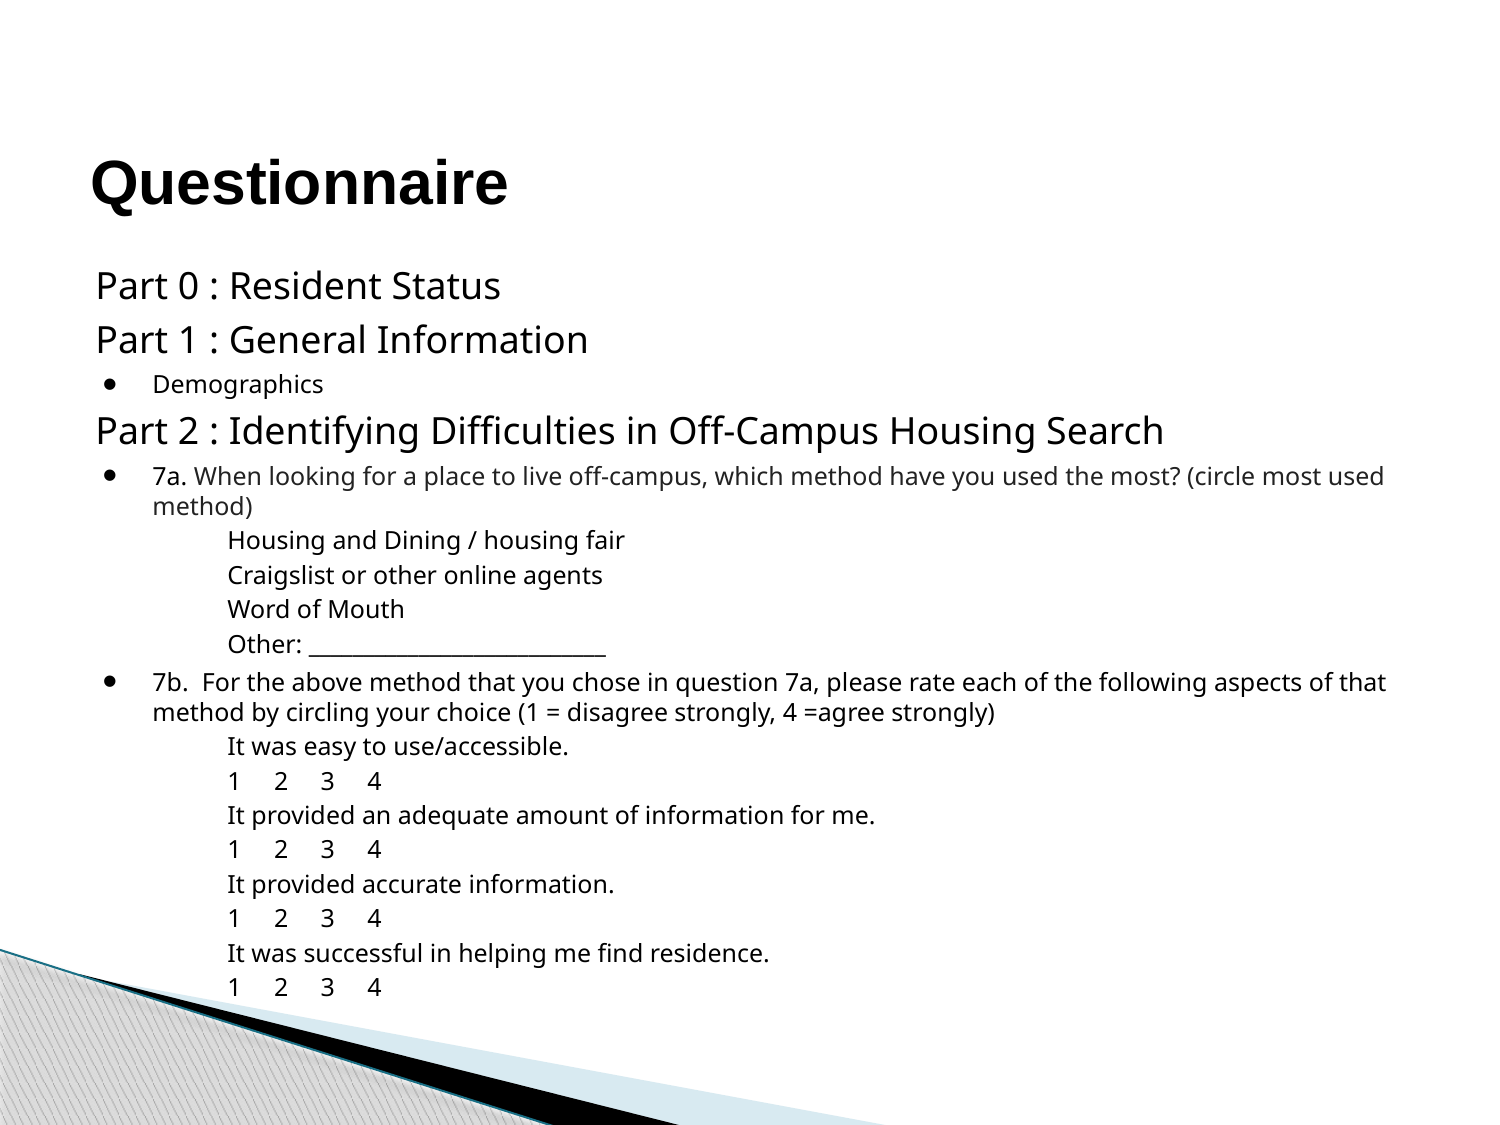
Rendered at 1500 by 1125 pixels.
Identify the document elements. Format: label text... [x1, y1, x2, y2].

list Part 0 : Resident Status Part 1 : General Information Demographics Part 2 : Identifying Difficulties in Off-Campus Housing Search 7a. When looking for a place to live off-campus, which method have you used the most? (circle most used method) Housing and Dining / housing fair Craigslist or other online agents Word of Mouth Other: ___________________________ 7b. For the above method that you chose in question 7a, please rate each of the following aspects of that method by circling your choice (1 = disagree strongly, 4 =agree strongly) It was easy to use/accessible. 1 2 3 4 It provided an adequate amount of information for me. 1 2 3 4 It provided accurate information. 1 2 3 4 It was successful in helping me find residence. 1 2 3 4 [62, 247, 1413, 1093]
title Questionnaire [75, 14, 1425, 233]
